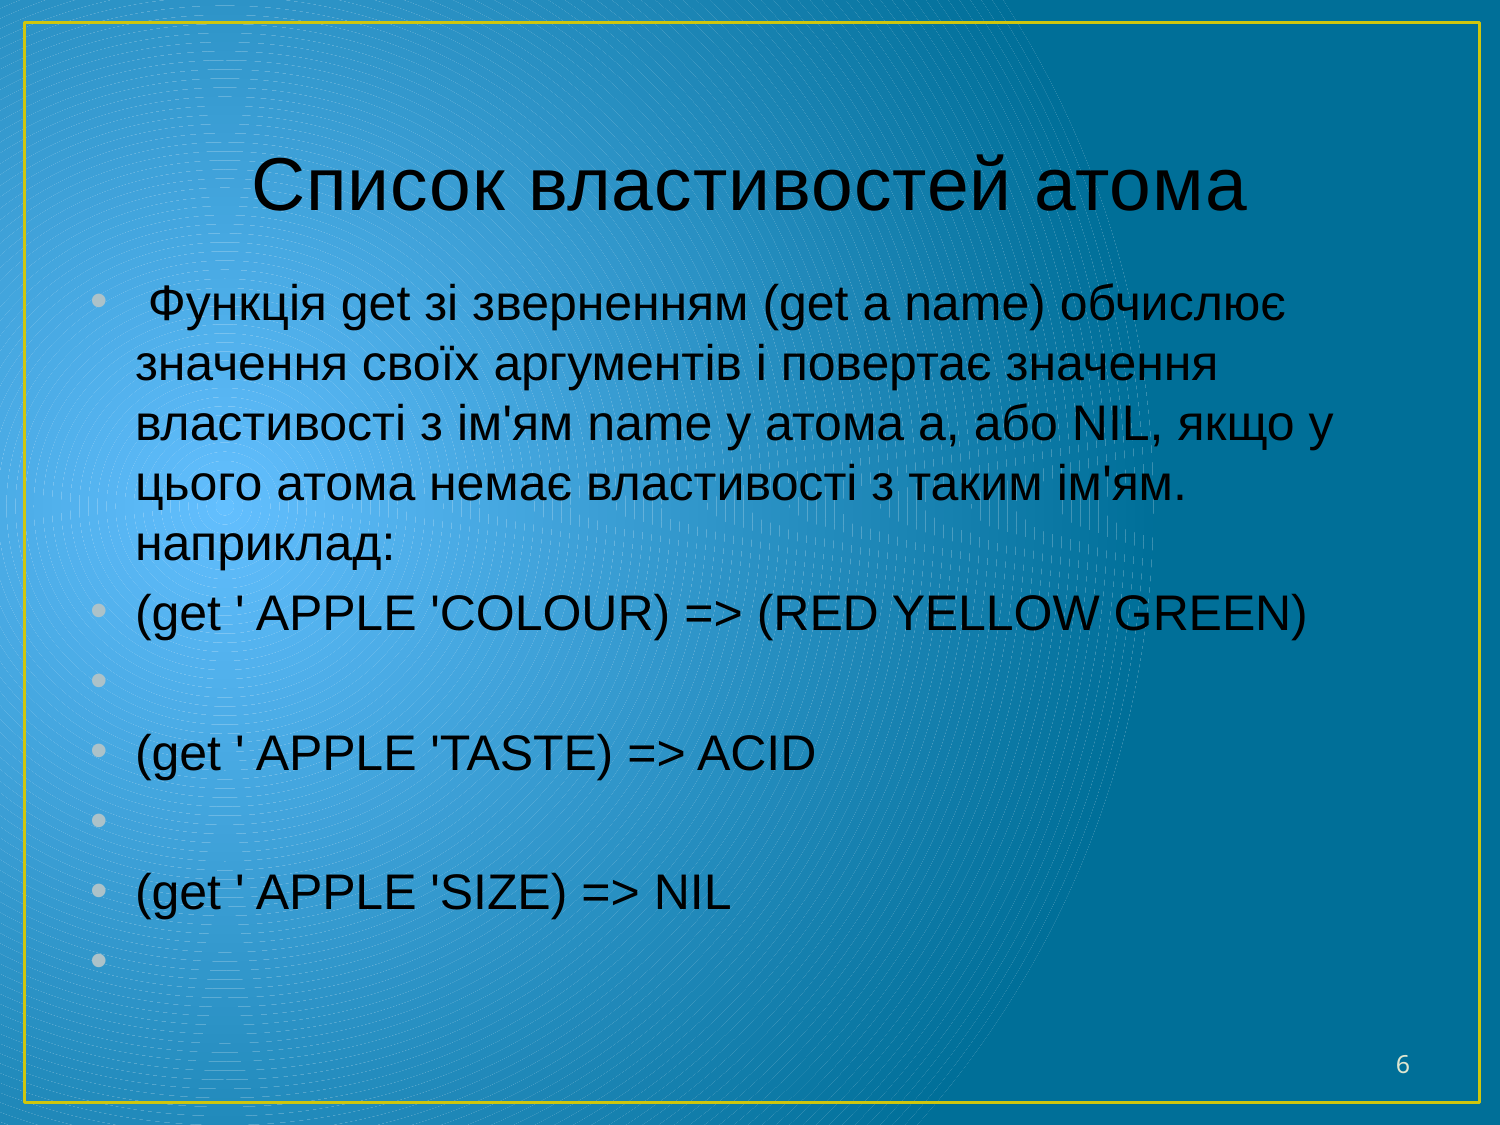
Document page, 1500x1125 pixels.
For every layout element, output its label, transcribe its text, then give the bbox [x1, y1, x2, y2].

list Функція get зі зверненням (get a name) обчислює значення своїх аргументів і повертає значення властивості з ім'ям name у атома a, або NIL, якщо у цього атома немає властивості з таким ім'ям. наприклад: (get ' APPLE 'COLOUR) => (RED YELLOW GREEN) (get ' APPLE 'TASTE) => ACID (get ' APPLE 'SIZE) => NIL [75, 262, 1425, 1005]
title Список властивостей атома [75, 45, 1425, 233]
slide_number 6 [1074, 1035, 1425, 1096]
